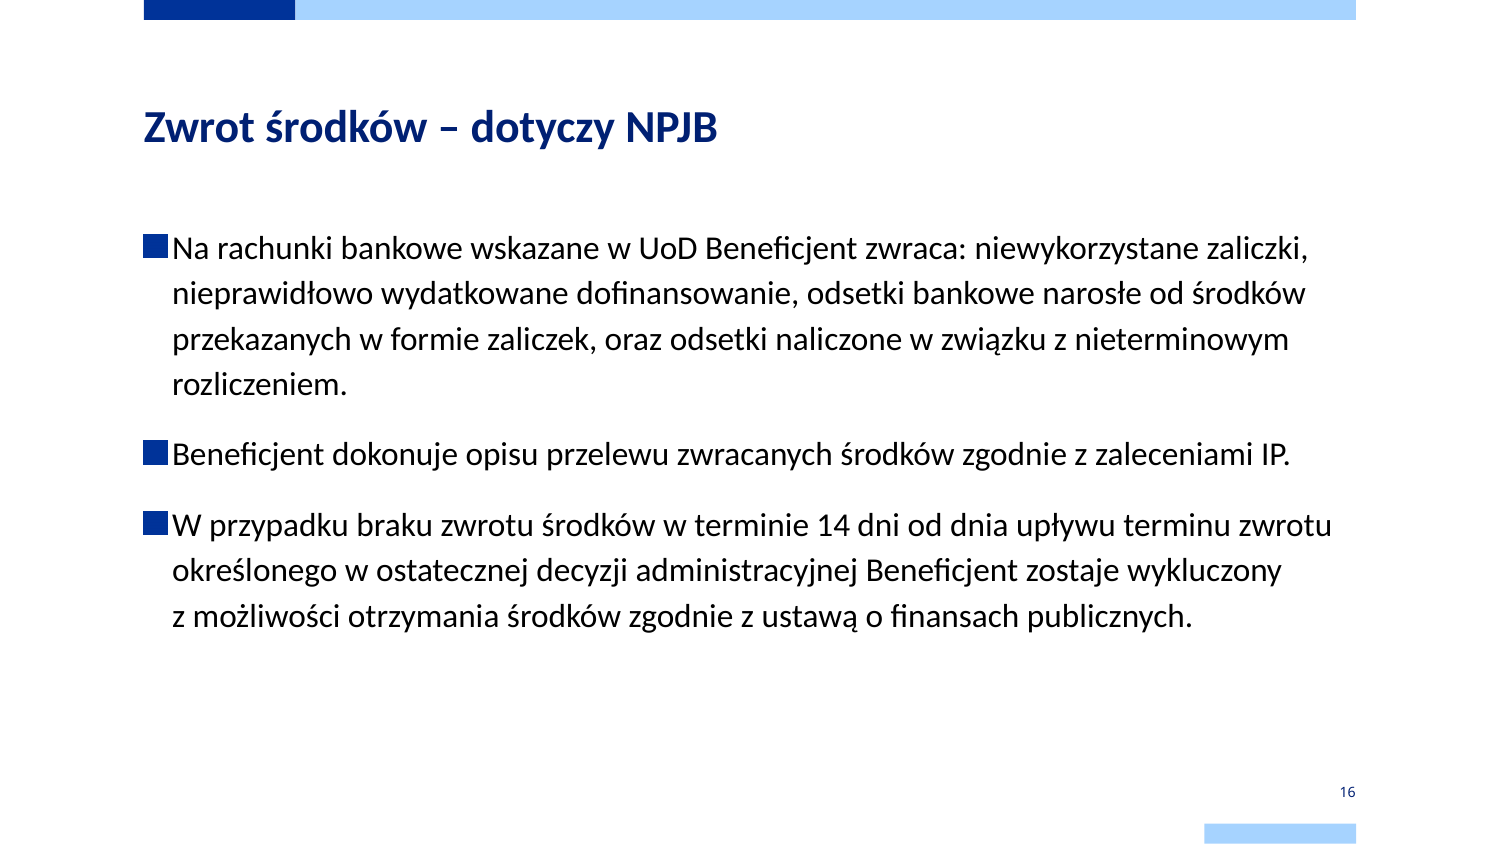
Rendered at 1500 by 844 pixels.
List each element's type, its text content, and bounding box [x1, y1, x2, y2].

picture [143, 511, 168, 535]
picture [143, 440, 168, 465]
slide_number 16 [1204, 783, 1356, 804]
list Na rachunki bankowe wskazane w UoD Beneficjent zwraca: niewykorzystane zaliczki, nieprawidłowo wydatkowane dofinansowanie, odsetki bankowe narosłe od środków przekazanych w formie zaliczek, oraz odsetki naliczone w związku z nieterminowym rozliczeniem. Beneficjent dokonuje opisu przelewu zwracanych środków zgodnie z zaleceniami IP. W przypadku braku zwrotu środków w terminie 14 dni od dnia upływu terminu zwrotu określonego w ostatecznej decyzji administracyjnej Beneficjent zostaje wykluczony z możliwości otrzymania środków zgodnie z ustawą o finansach publicznych. [143, 173, 1357, 744]
picture [143, 234, 168, 258]
title Zwrot środków – dotyczy NPJB [143, 100, 1357, 173]
